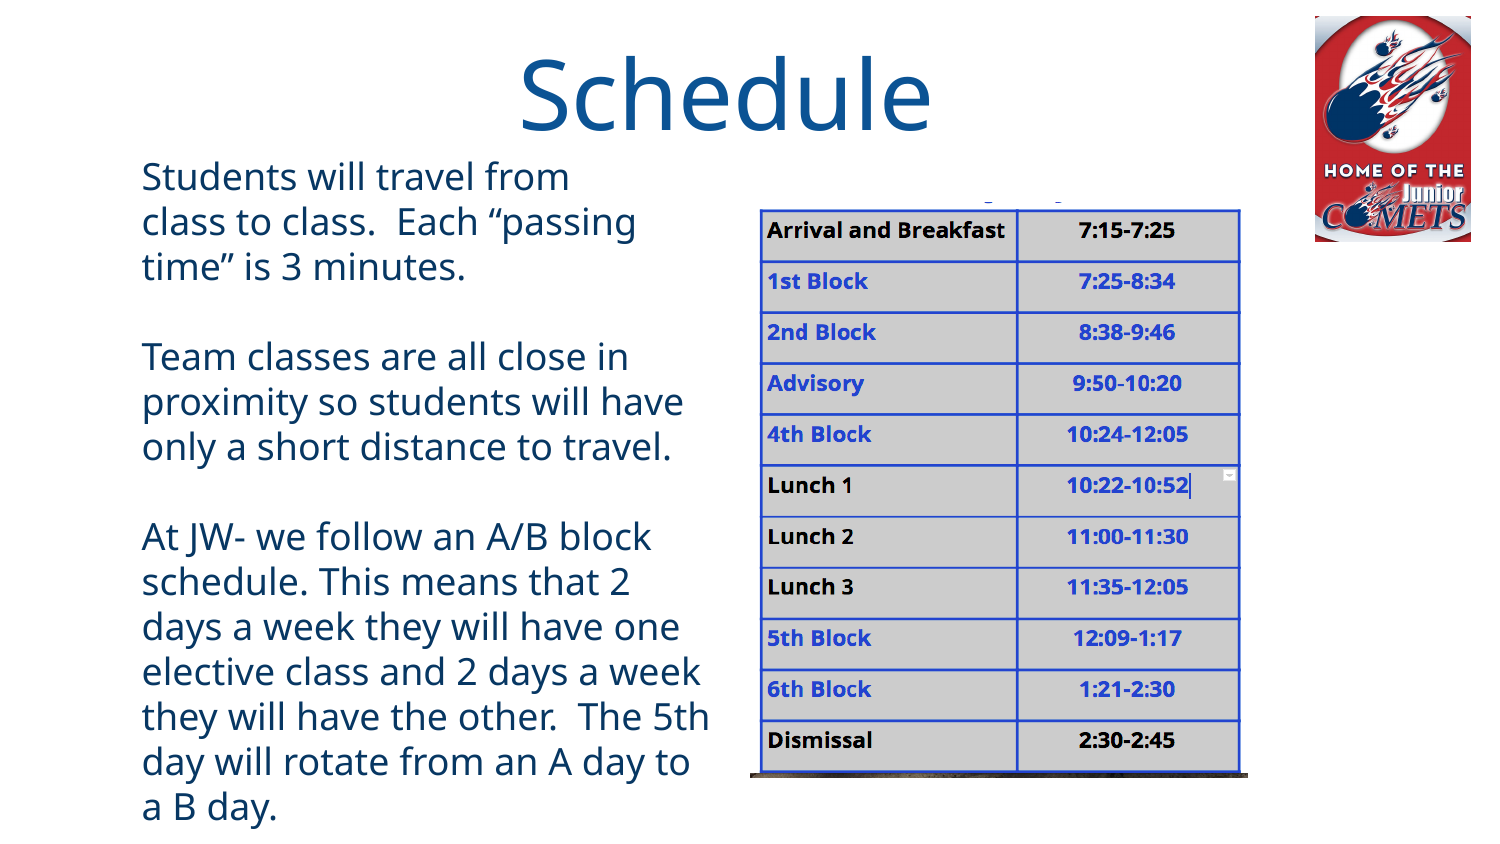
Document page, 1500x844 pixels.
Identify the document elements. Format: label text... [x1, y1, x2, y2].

text_box Students will travel from class to class. Each “passing time” is 3 minutes. Team classes are all close in proximity so students will have only a short distance to travel. At JW- we follow an A/B block schedule. This means that 2 days a week they will have one elective class and 2 days a week they will have the other. The 5th day will rotate from an A day to a B day. [126, 138, 735, 844]
picture [1314, 16, 1471, 242]
title Schedule [27, 44, 1309, 139]
picture [749, 202, 1248, 778]
